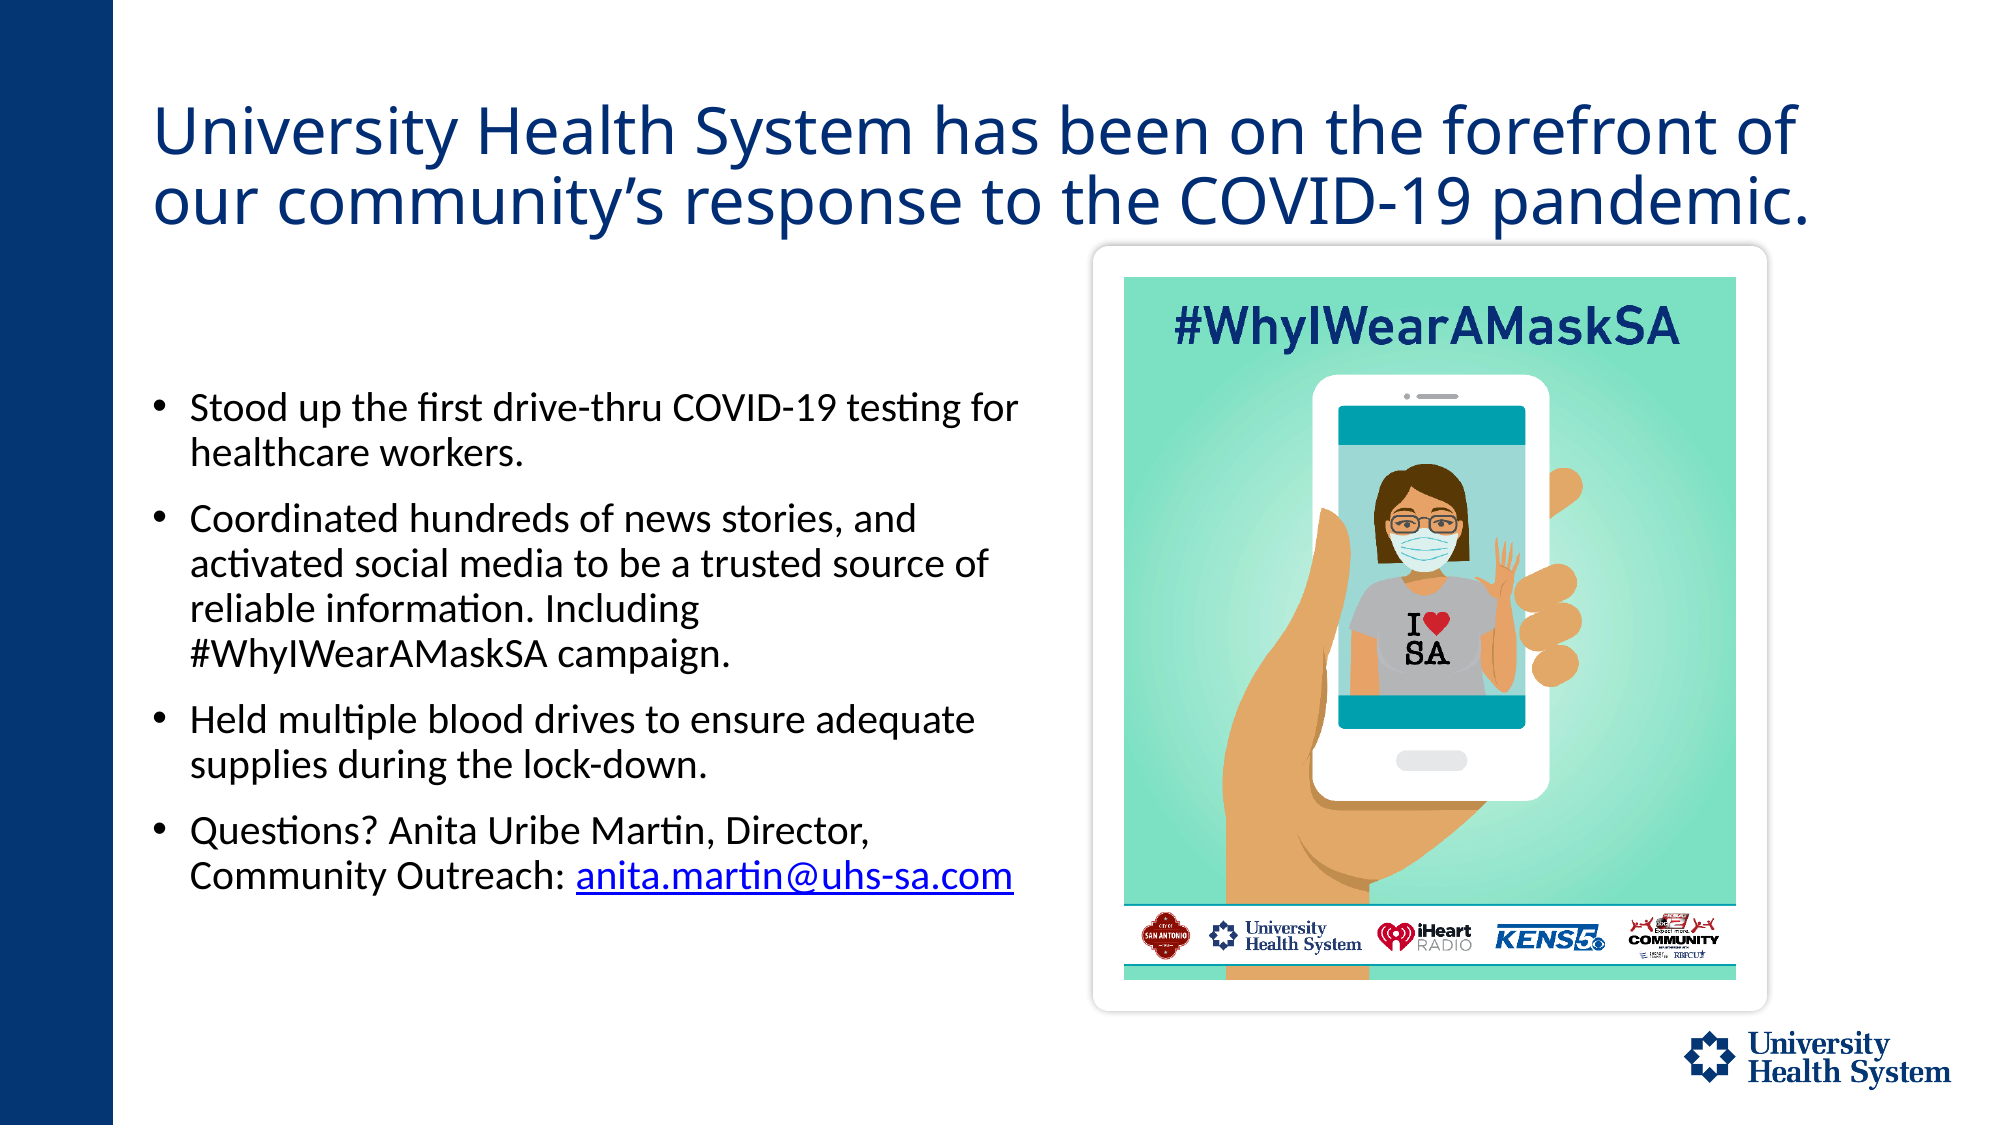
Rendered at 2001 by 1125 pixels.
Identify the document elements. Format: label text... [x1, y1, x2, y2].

picture [0, 0, 2001, 1125]
list Stood up the first drive-thru COVID-19 testing for healthcare workers. Coordinated hundreds of news stories, and activated social media to be a trusted source of reliable information. Including #WhyIWearAMaskSA campaign. Held multiple blood drives to ensure adequate supplies during the lock-down. Questions? Anita Uribe Martin, Director, Community Outreach: anita.martin@uhs-sa.com [137, 307, 1044, 920]
title University Health System has been on the forefront of our community’s response to the COVID-19 pandemic. [137, 59, 1863, 278]
